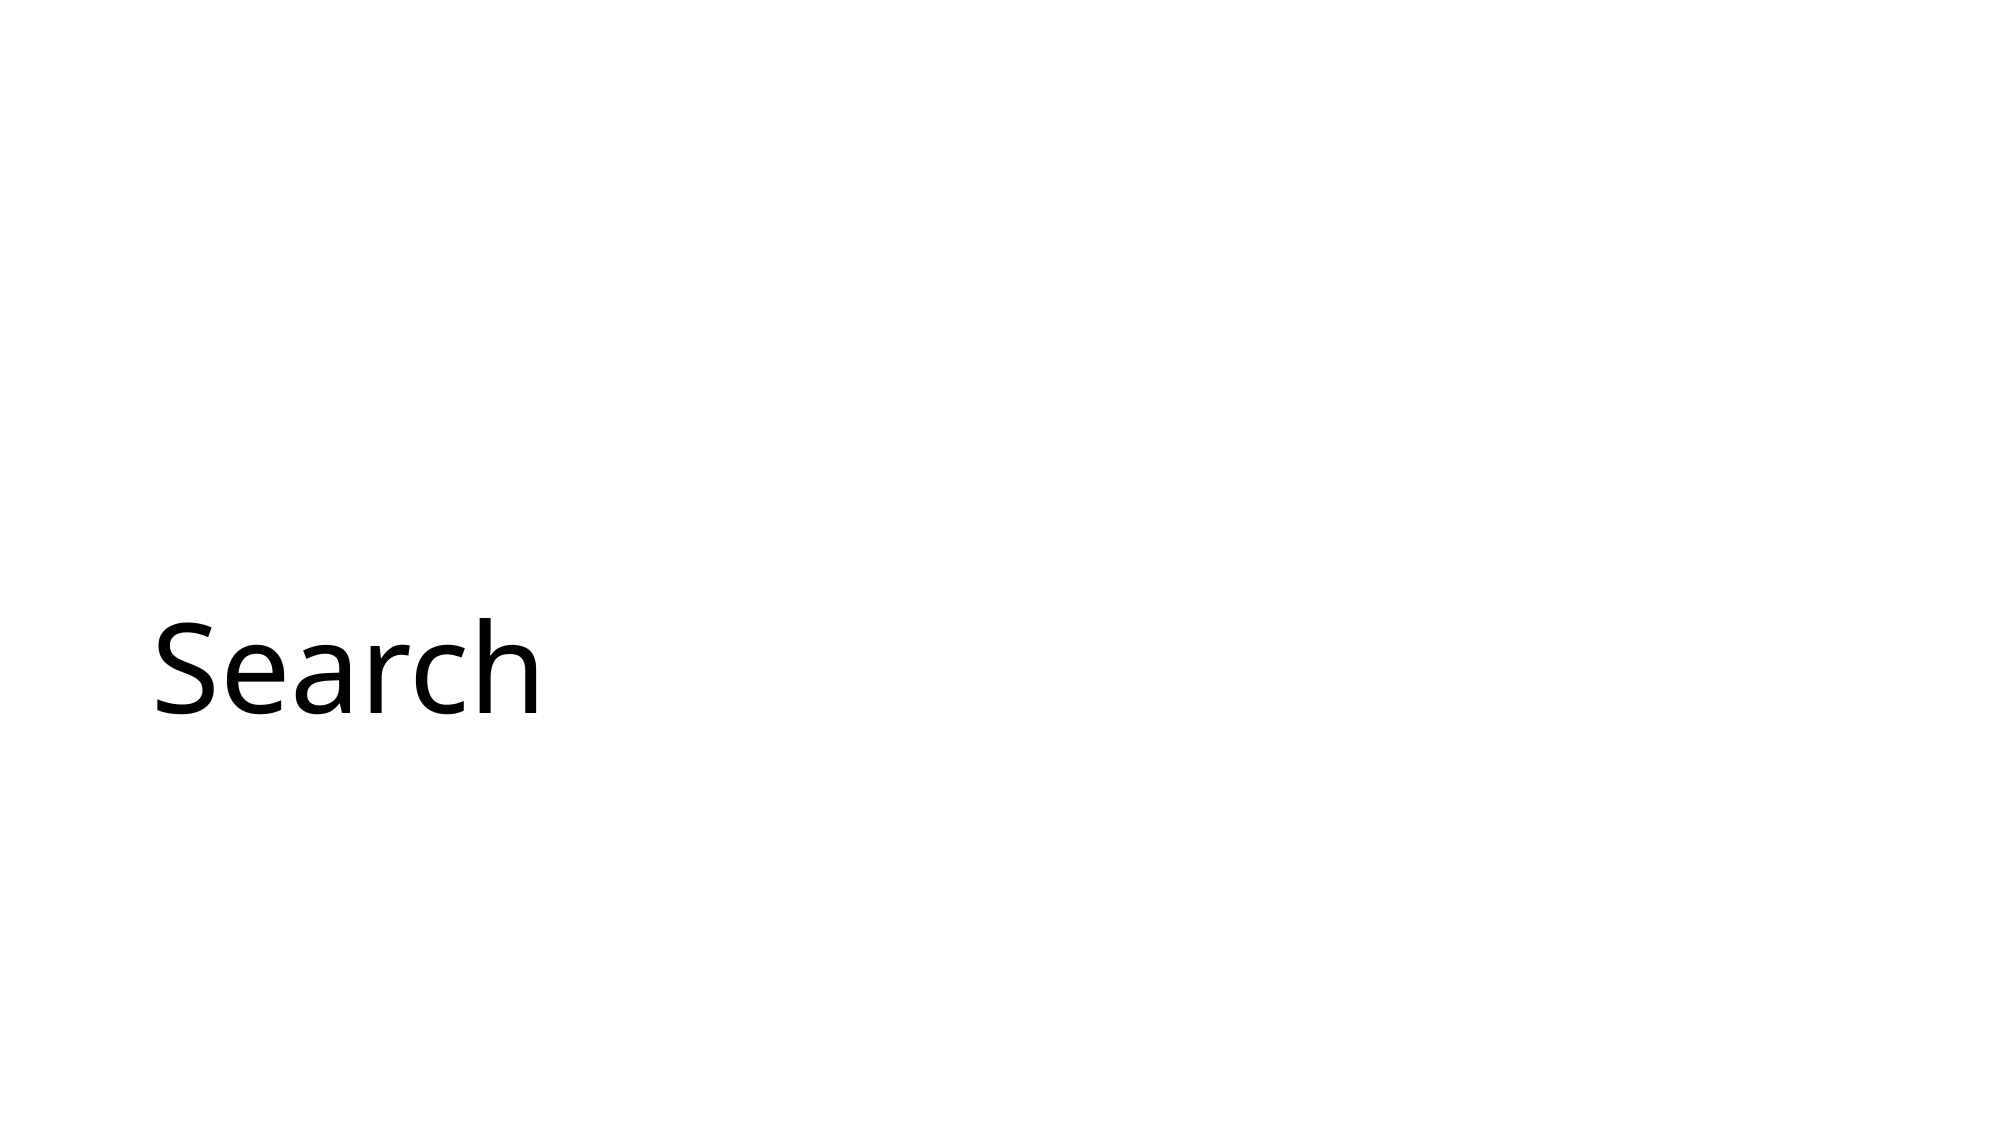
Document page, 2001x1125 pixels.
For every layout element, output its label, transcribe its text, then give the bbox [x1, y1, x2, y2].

title Search [136, 280, 1862, 749]
